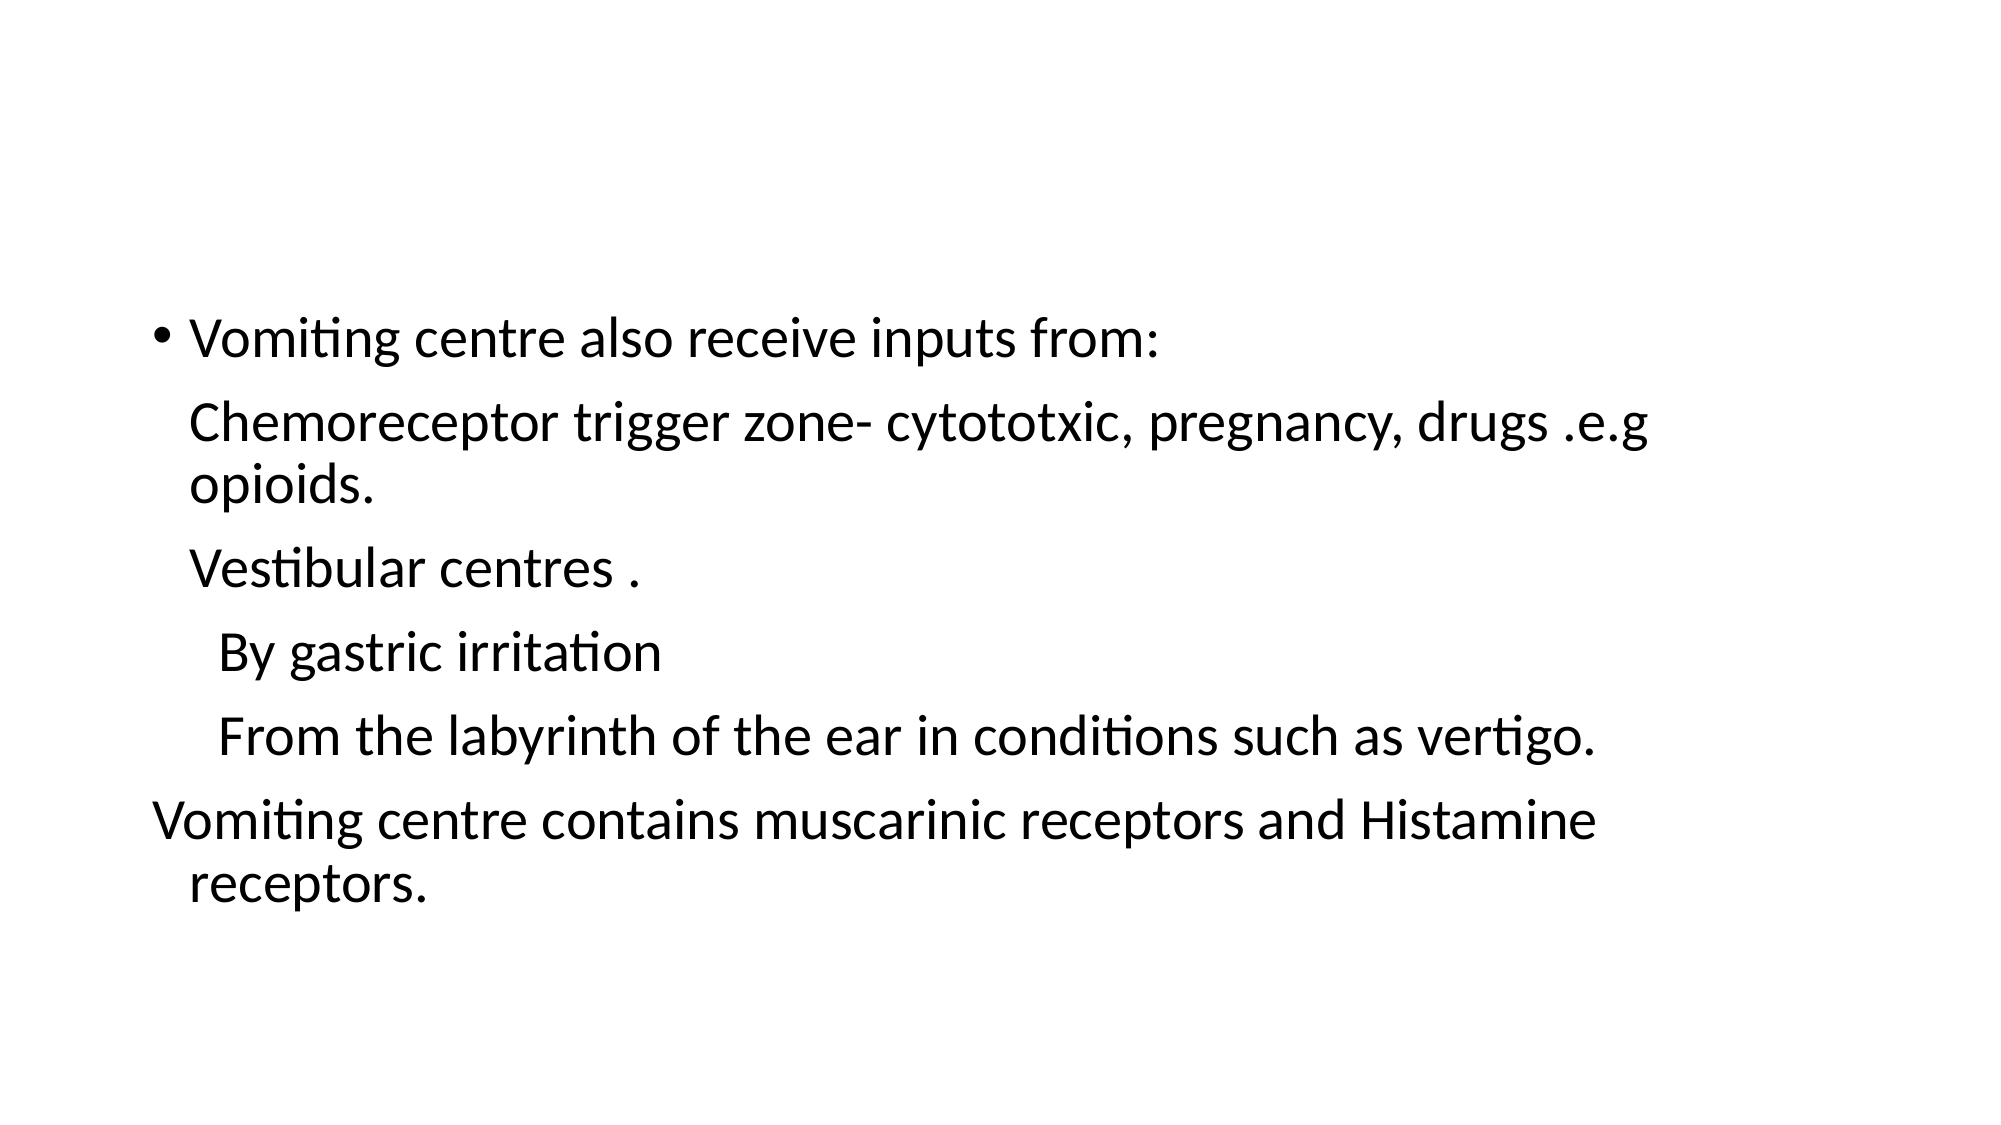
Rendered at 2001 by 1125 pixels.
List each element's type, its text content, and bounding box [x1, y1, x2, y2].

list Vomiting centre also receive inputs from: Chemoreceptor trigger zone- cytototxic, pregnancy, drugs .e.g opioids. Vestibular centres . By gastric irritation From the labyrinth of the ear in conditions such as vertigo. Vomiting centre contains muscarinic receptors and Histamine receptors. [137, 299, 1863, 1014]
